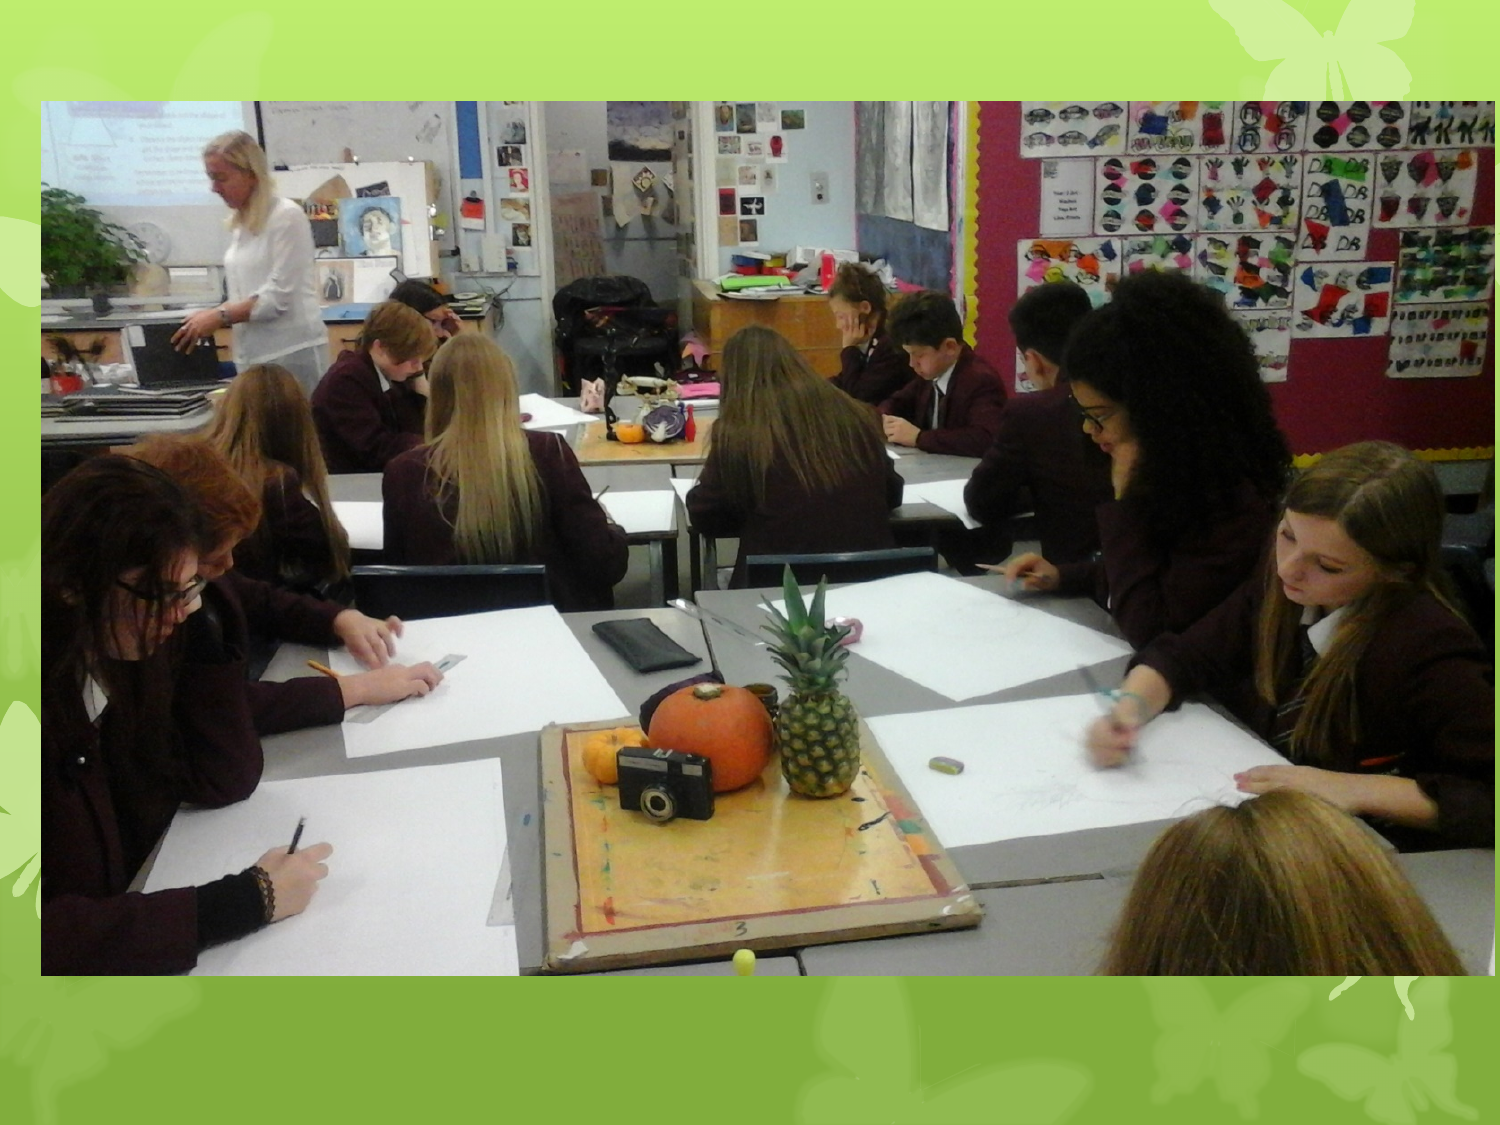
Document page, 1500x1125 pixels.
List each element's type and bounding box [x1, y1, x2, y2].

list [40, 101, 1495, 977]
